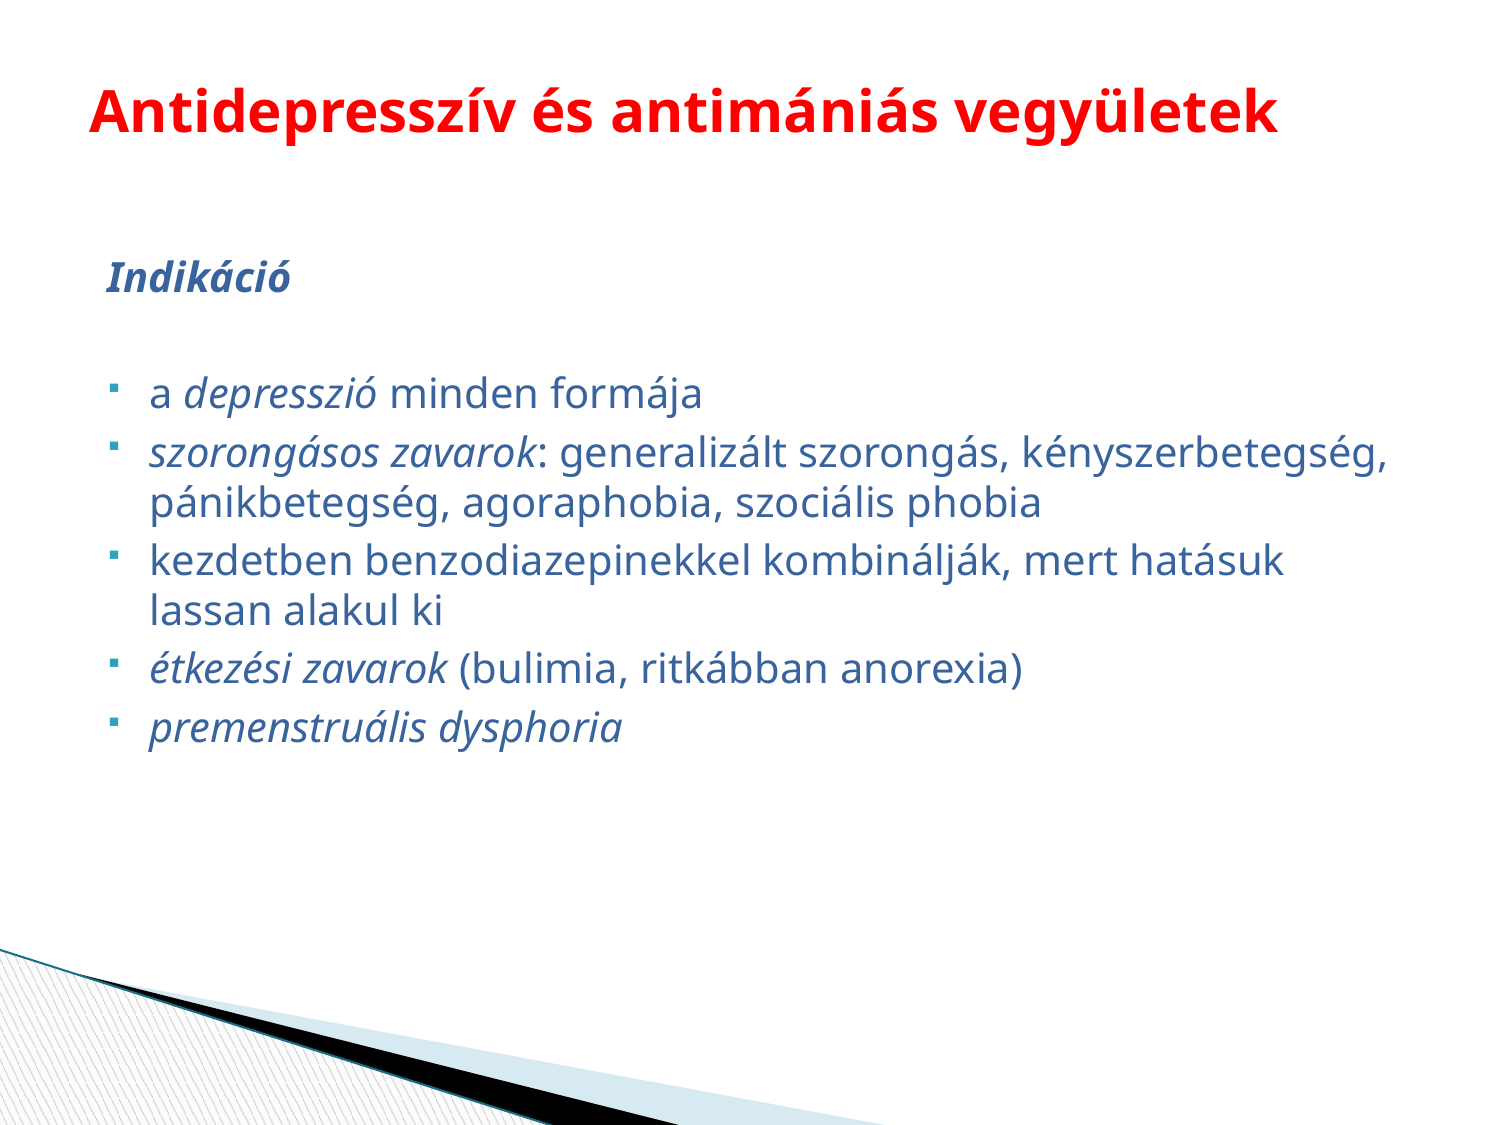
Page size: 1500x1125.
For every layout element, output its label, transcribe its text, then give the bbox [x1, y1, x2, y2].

title Antidepresszív és antimániás vegyületek [75, 45, 1425, 173]
list Indikáció a depresszió minden formája szorongásos zavarok: generalizált szorongás, kényszerbetegség, pánikbetegség, agoraphobia, szociális phobia kezdetben benzodiazepinekkel kombinálják, mert hatásuk lassan alakul ki étkezési zavarok (bulimia, ritkábban anorexia) premenstruális dysphoria [75, 243, 1425, 986]
